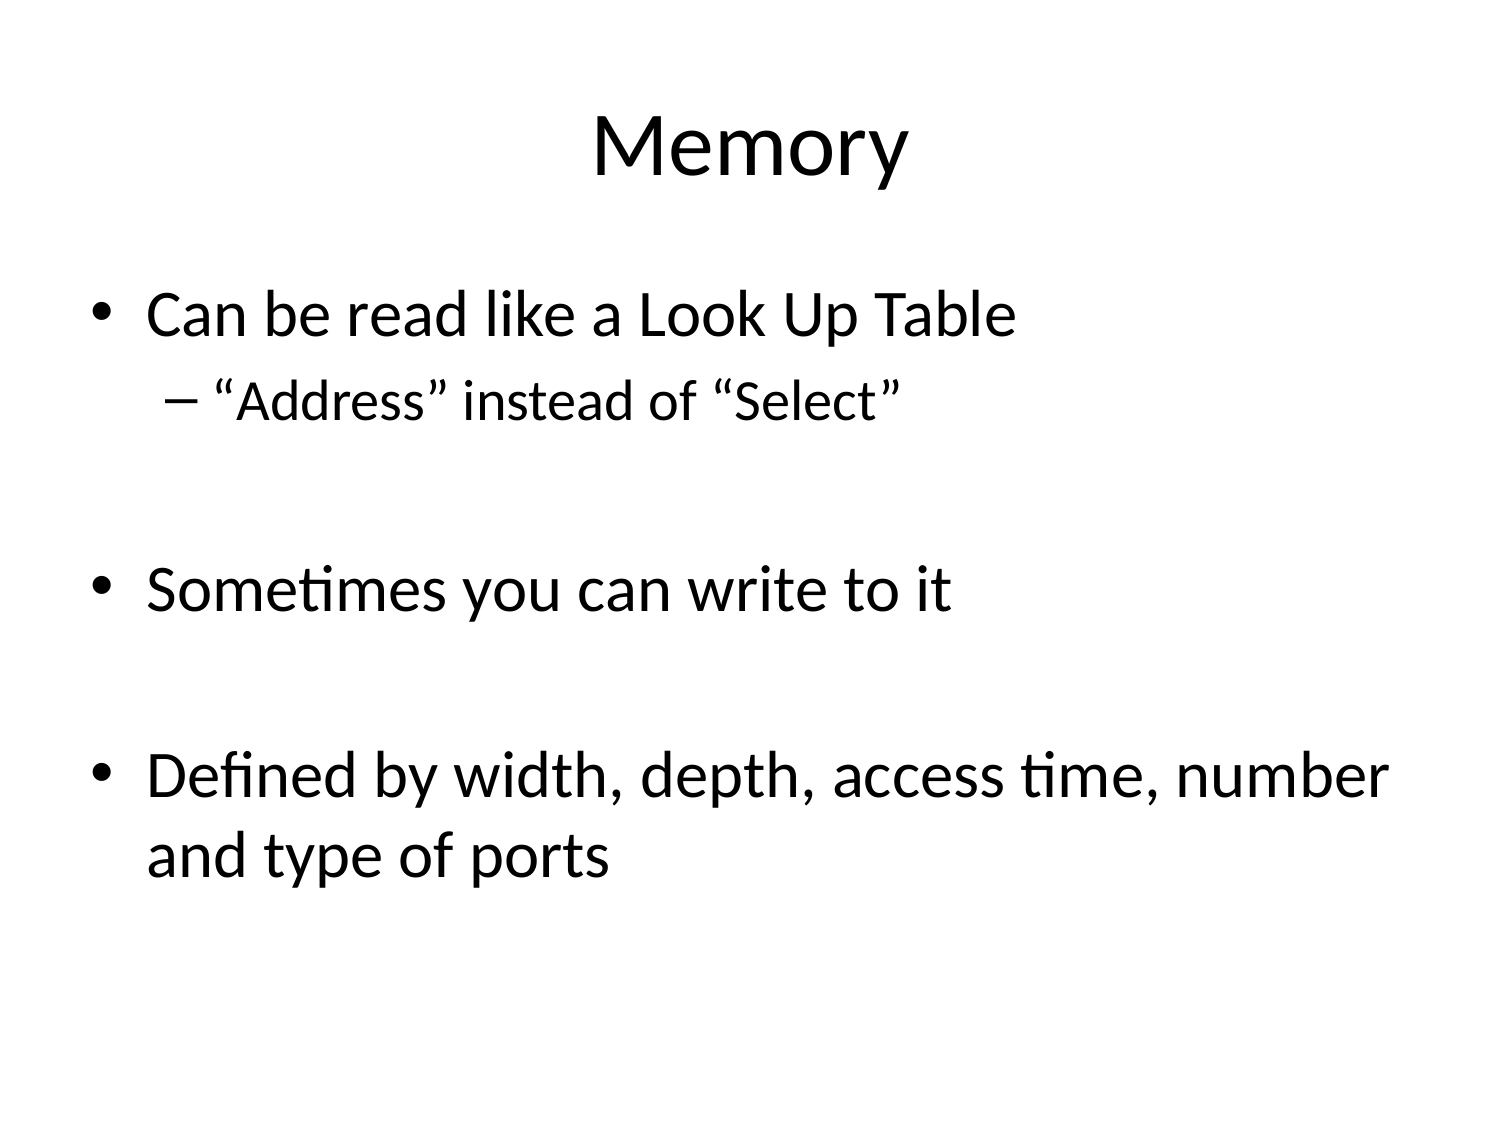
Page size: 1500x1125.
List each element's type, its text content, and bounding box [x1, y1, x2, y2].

list Can be read like a Look Up Table “Address” instead of “Select” Sometimes you can write to it Defined by width, depth, access time, number and type of ports [75, 262, 1425, 1005]
title Memory [75, 45, 1425, 233]
